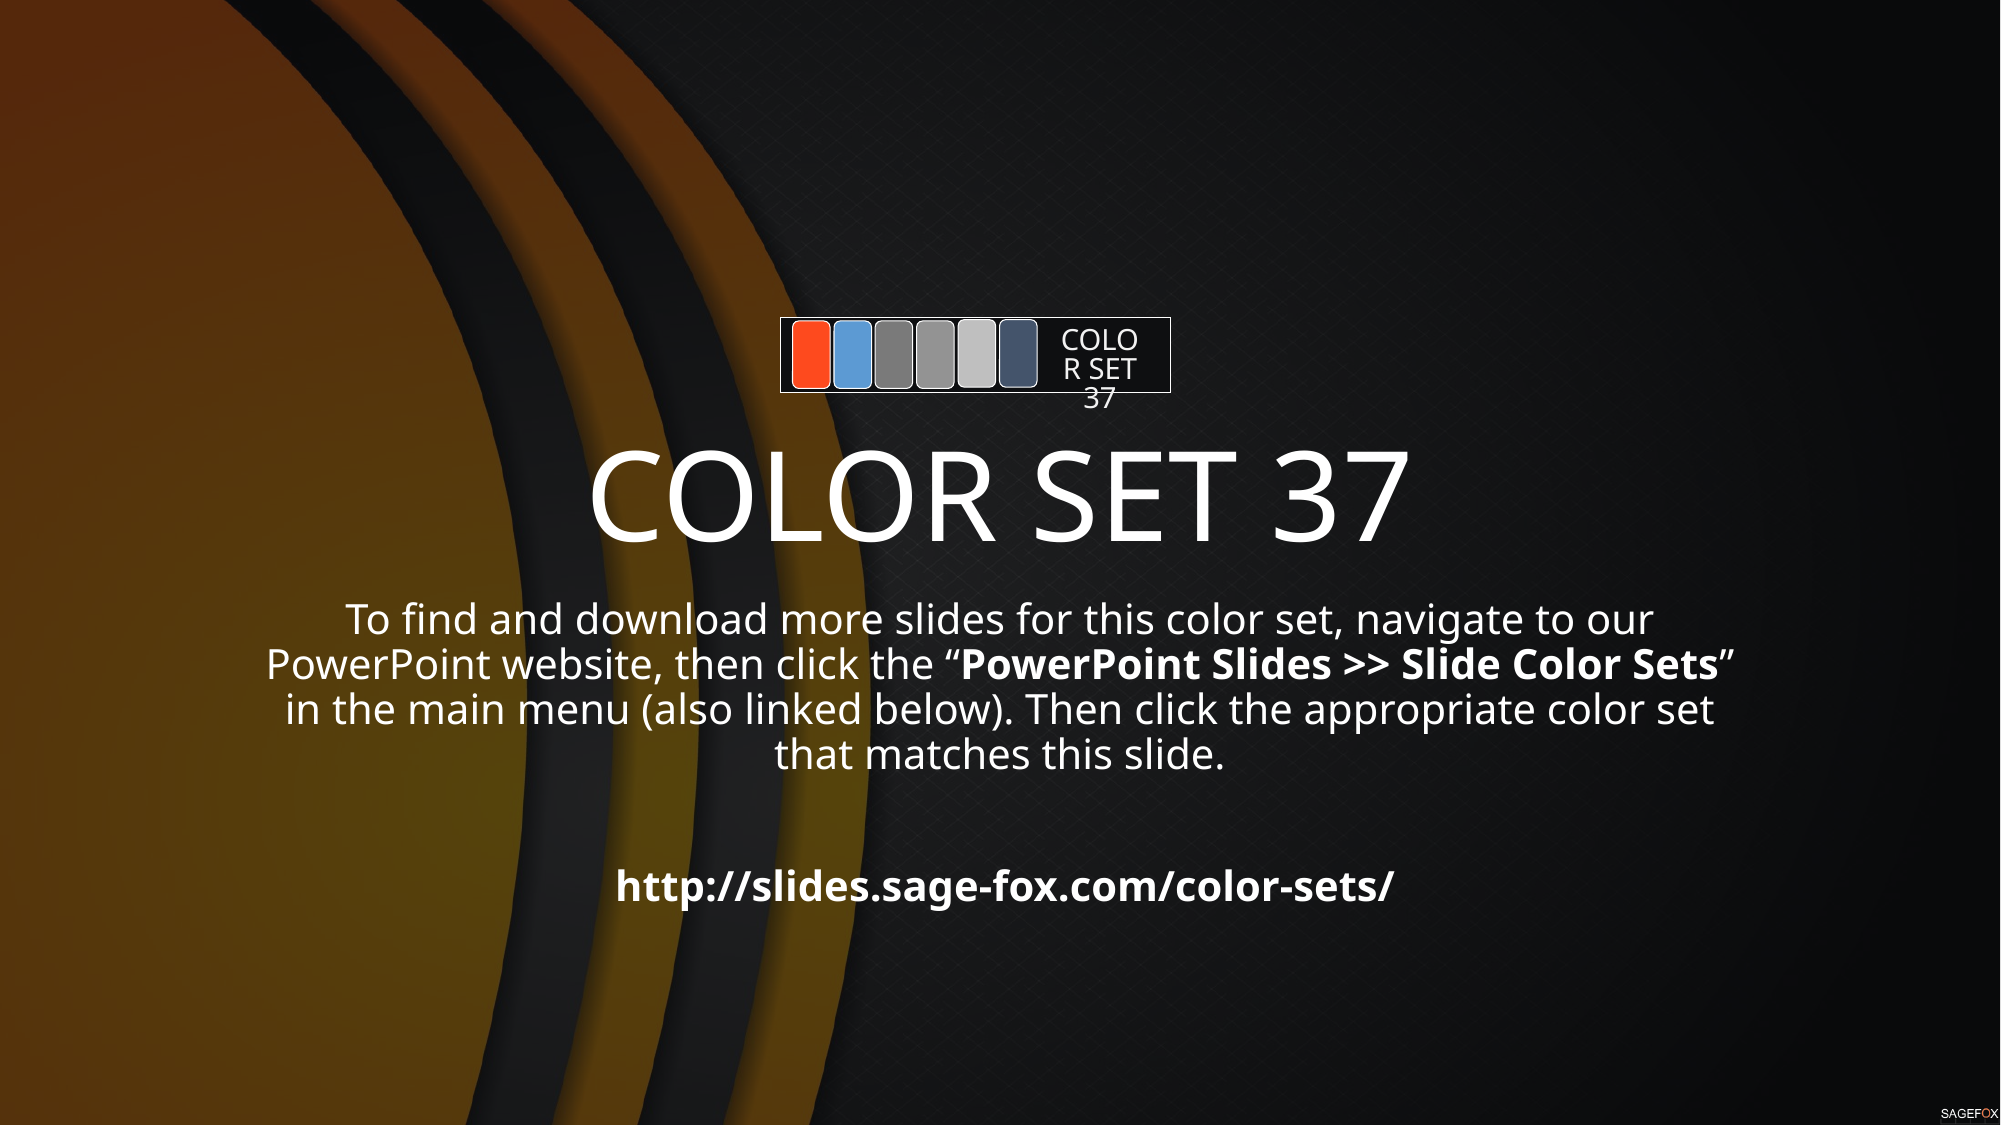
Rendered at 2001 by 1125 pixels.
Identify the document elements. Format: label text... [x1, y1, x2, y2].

title COLOR SET 37 [249, 184, 1750, 576]
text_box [780, 317, 1171, 395]
picture [1940, 0, 2001, 1125]
subtitle To find and download more slides for this color set, navigate to our PowerPoint website, then click the “PowerPoint Slides >> Slide Color Sets” in the main menu (also linked below). Then click the appropriate color set that matches this slide. http://slides.sage-fox.com/color-sets/ [249, 590, 1750, 863]
